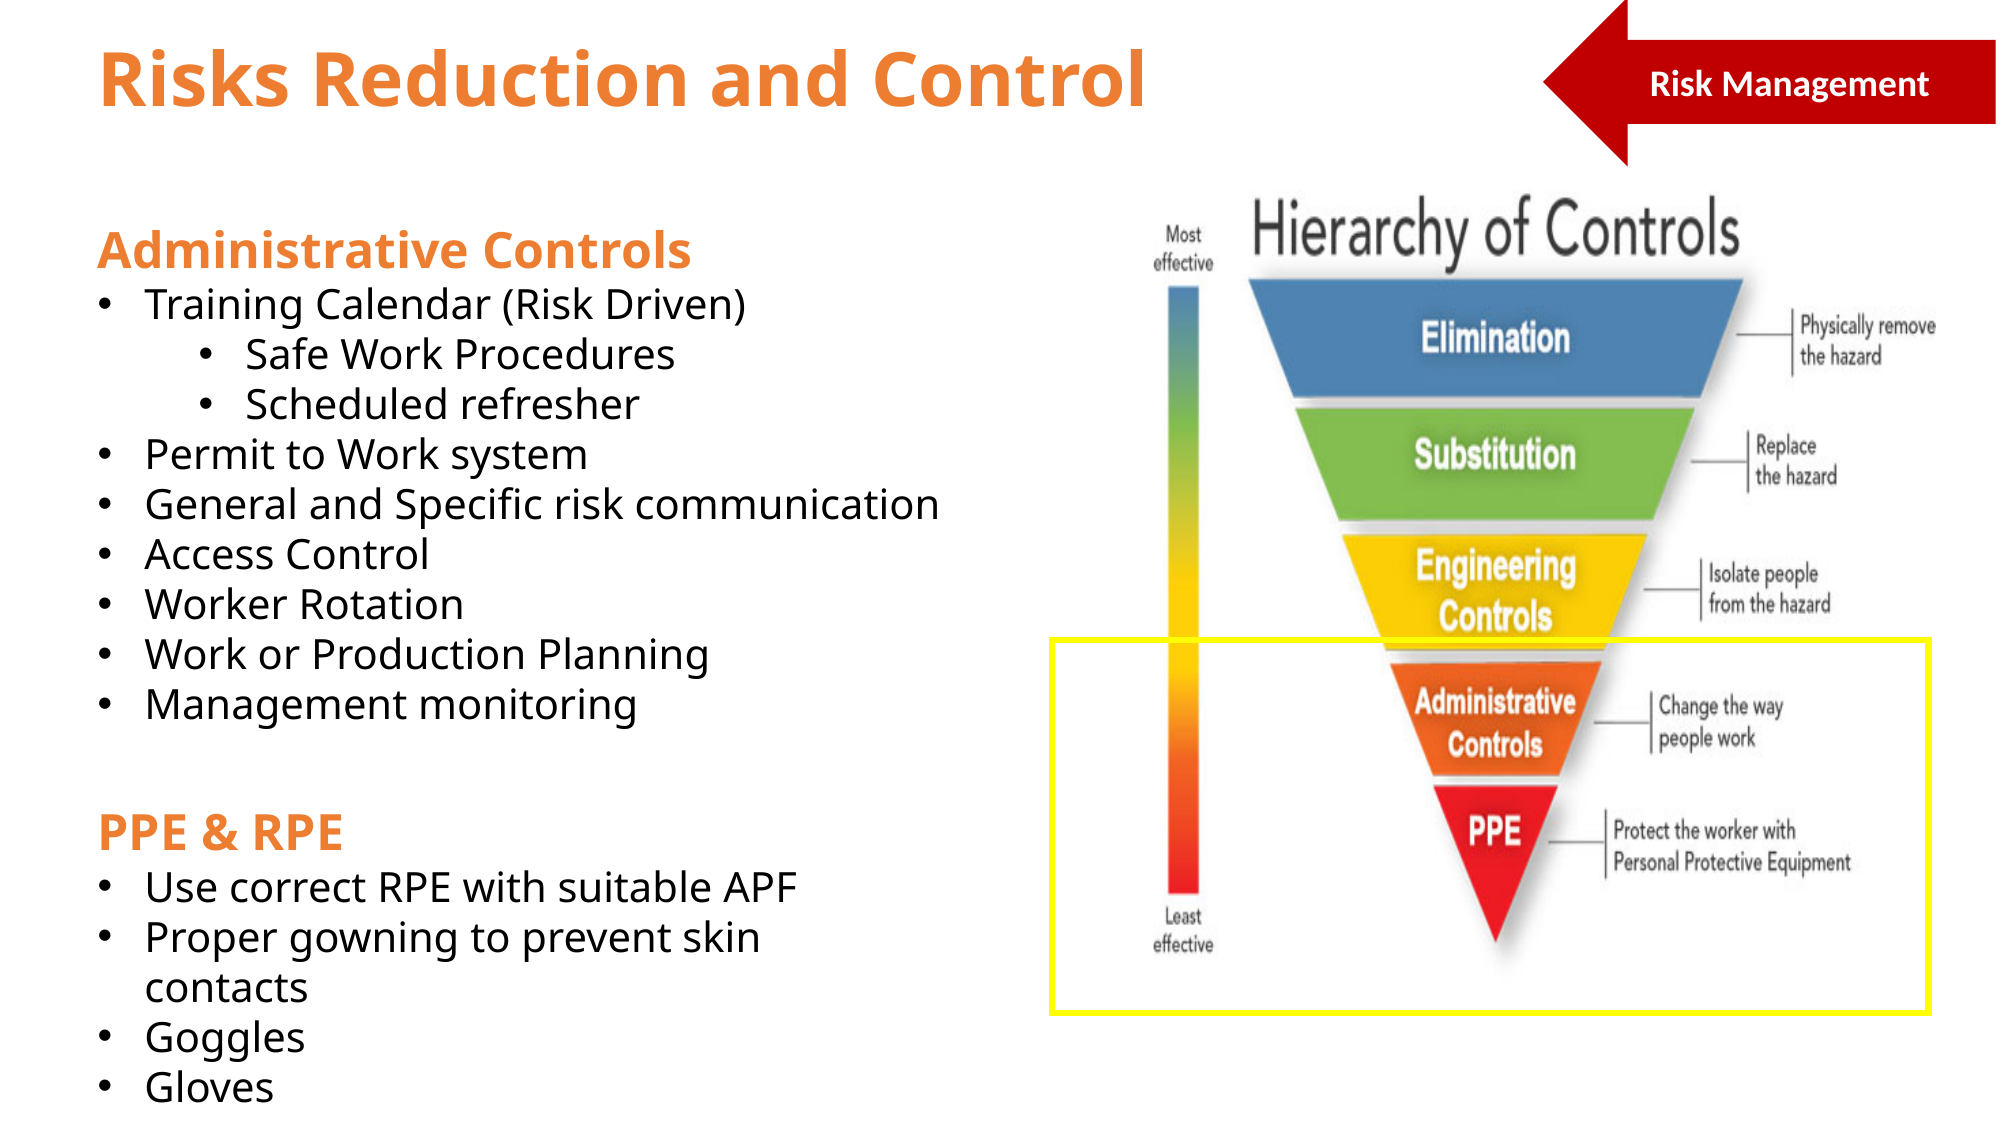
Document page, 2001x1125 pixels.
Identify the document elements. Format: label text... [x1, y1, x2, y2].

text_box Administrative Controls Training Calendar (Risk Driven) Safe Work Procedures Scheduled refresher Permit to Work system General and Specific risk communication Access Control Worker Rotation Work or Production Planning Management monitoring [82, 210, 1153, 776]
picture [1153, 190, 1936, 994]
text_box Risk Management [1808, 39, 1996, 124]
text_box PPE & RPE Use correct RPE with suitable APF Proper gowning to prevent skin contacts Goggles Gloves [82, 792, 835, 1118]
text_box Risks Reduction and Control [82, 0, 1808, 191]
text_box [1051, 639, 1930, 1014]
